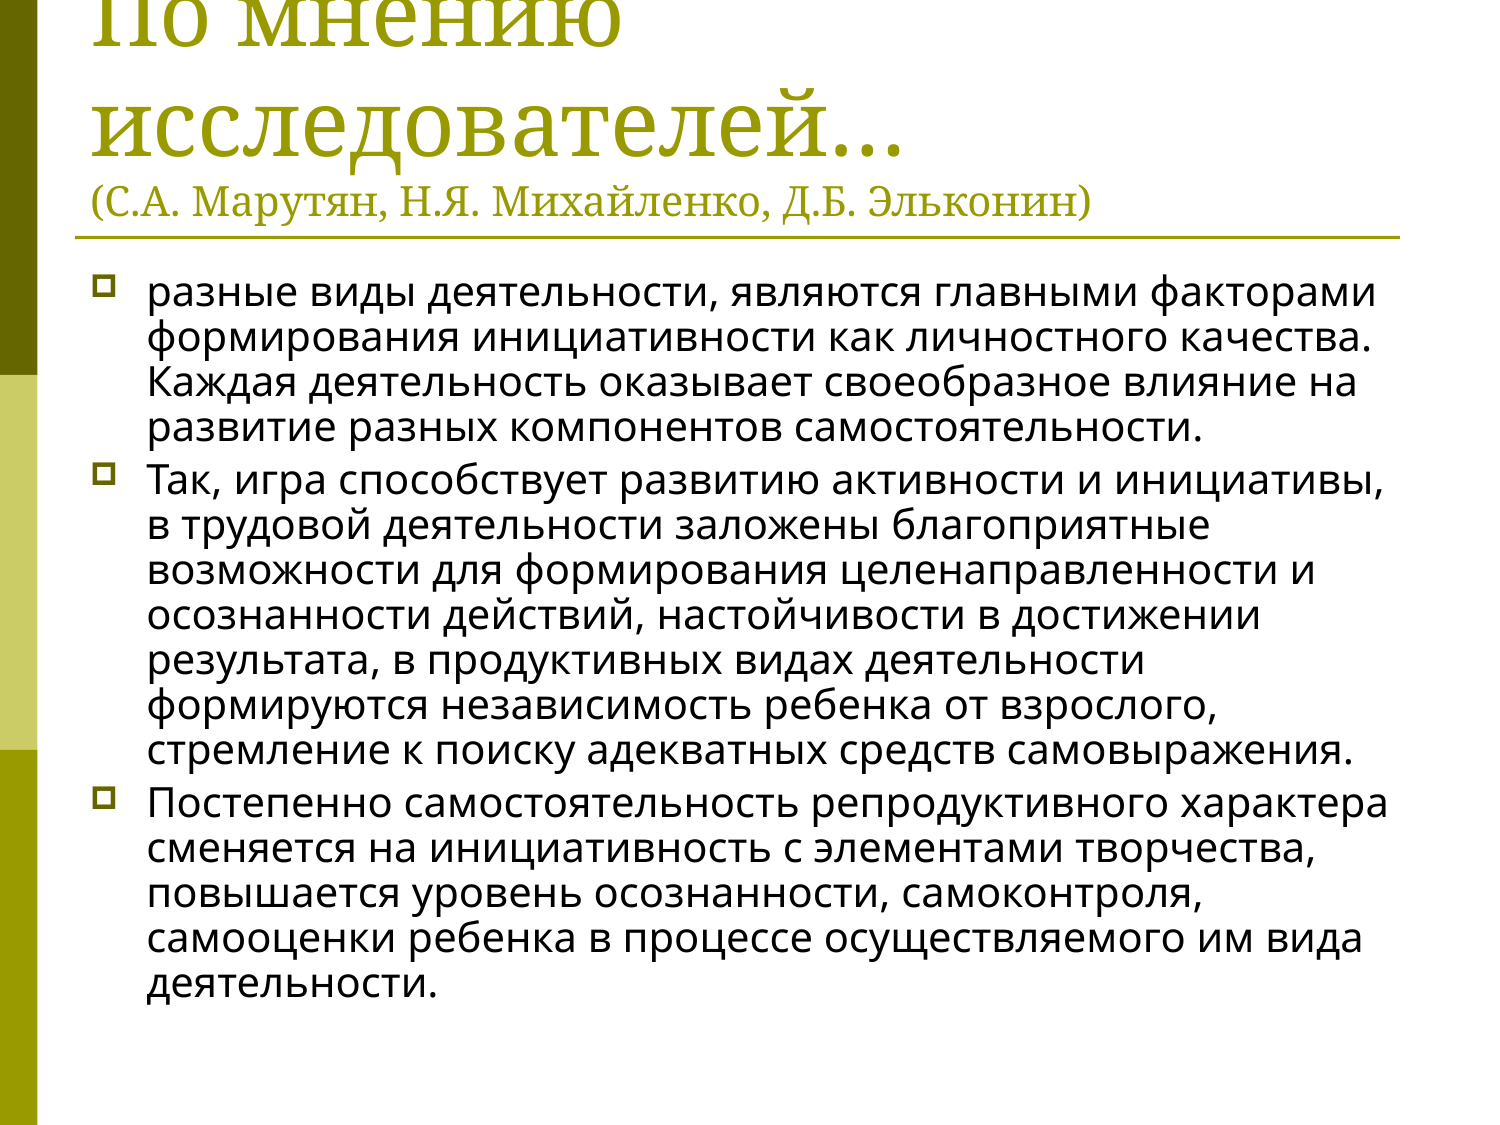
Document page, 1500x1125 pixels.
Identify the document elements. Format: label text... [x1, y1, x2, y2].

title По мнению исследователей… (С.А. Марутян, Н.Я. Михайленко, Д.Б. Эльконин) [74, 45, 1426, 233]
list разные виды деятельности, являются главными факторами формирования инициативности как личностного качества. Каждая деятельность оказывает своеобразное влияние на развитие разных компонентов самостоятельности. Так, игра способствует развитию активности и инициативы, в трудовой деятельности заложены благоприятные возможности для формирования целенаправленности и осознанности действий, настойчивости в достижении результата, в продуктивных видах деятельности формируются независимость ребенка от взрослого, стремление к поиску адекватных средств самовыражения. Постепенно самостоятельность репродуктивного характера сменяется на инициативность с элементами творчества, повышается уровень осознанности, самоконтроля, самооценки ребенка в процессе осуществляемого им вида деятельности. [74, 262, 1426, 1083]
